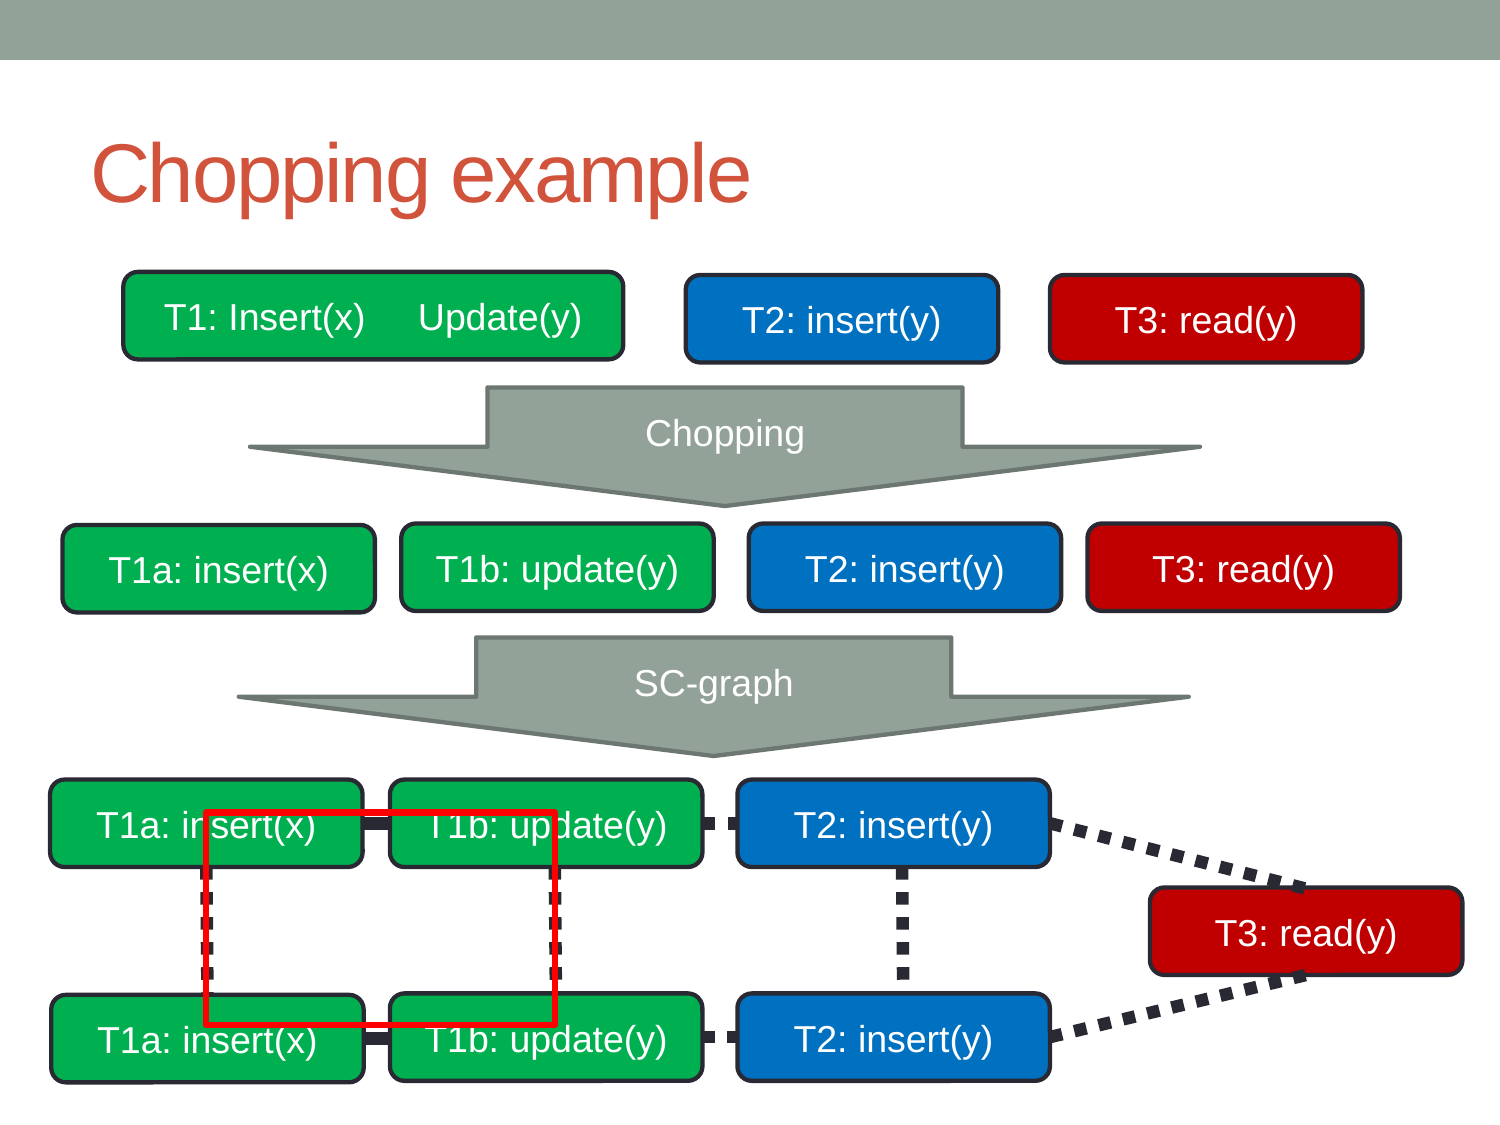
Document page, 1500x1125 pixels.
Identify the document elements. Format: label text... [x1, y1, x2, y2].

text_box SC-graph [236, 635, 1191, 759]
text_box [204, 810, 557, 1027]
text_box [1049, 823, 1308, 890]
text_box T3: read(y) [1047, 272, 1365, 365]
text_box T2: insert(y) [735, 991, 1053, 1084]
text_box T2: insert(y) [746, 521, 1064, 614]
title Chopping example [75, 87, 1425, 250]
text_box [1049, 974, 1307, 1038]
text_box T3: read(y) [1085, 521, 1403, 614]
text_box T1a: insert(x) [49, 992, 366, 1085]
text_box T2: insert(y) [735, 777, 1053, 870]
text_box T3: read(y) [1147, 885, 1465, 978]
text_box T1a: insert(x) [60, 522, 378, 615]
text_box T1b: update(y) [387, 777, 705, 870]
text_box T1: Insert(x) Update(y) [121, 269, 626, 362]
text_box T1b: update(y) [387, 991, 705, 1084]
text_box Chopping [247, 385, 1203, 509]
text_box T2: insert(y) [683, 272, 1001, 365]
text_box T1b: update(y) [399, 521, 716, 614]
text_box T1a: insert(x) [47, 777, 365, 870]
